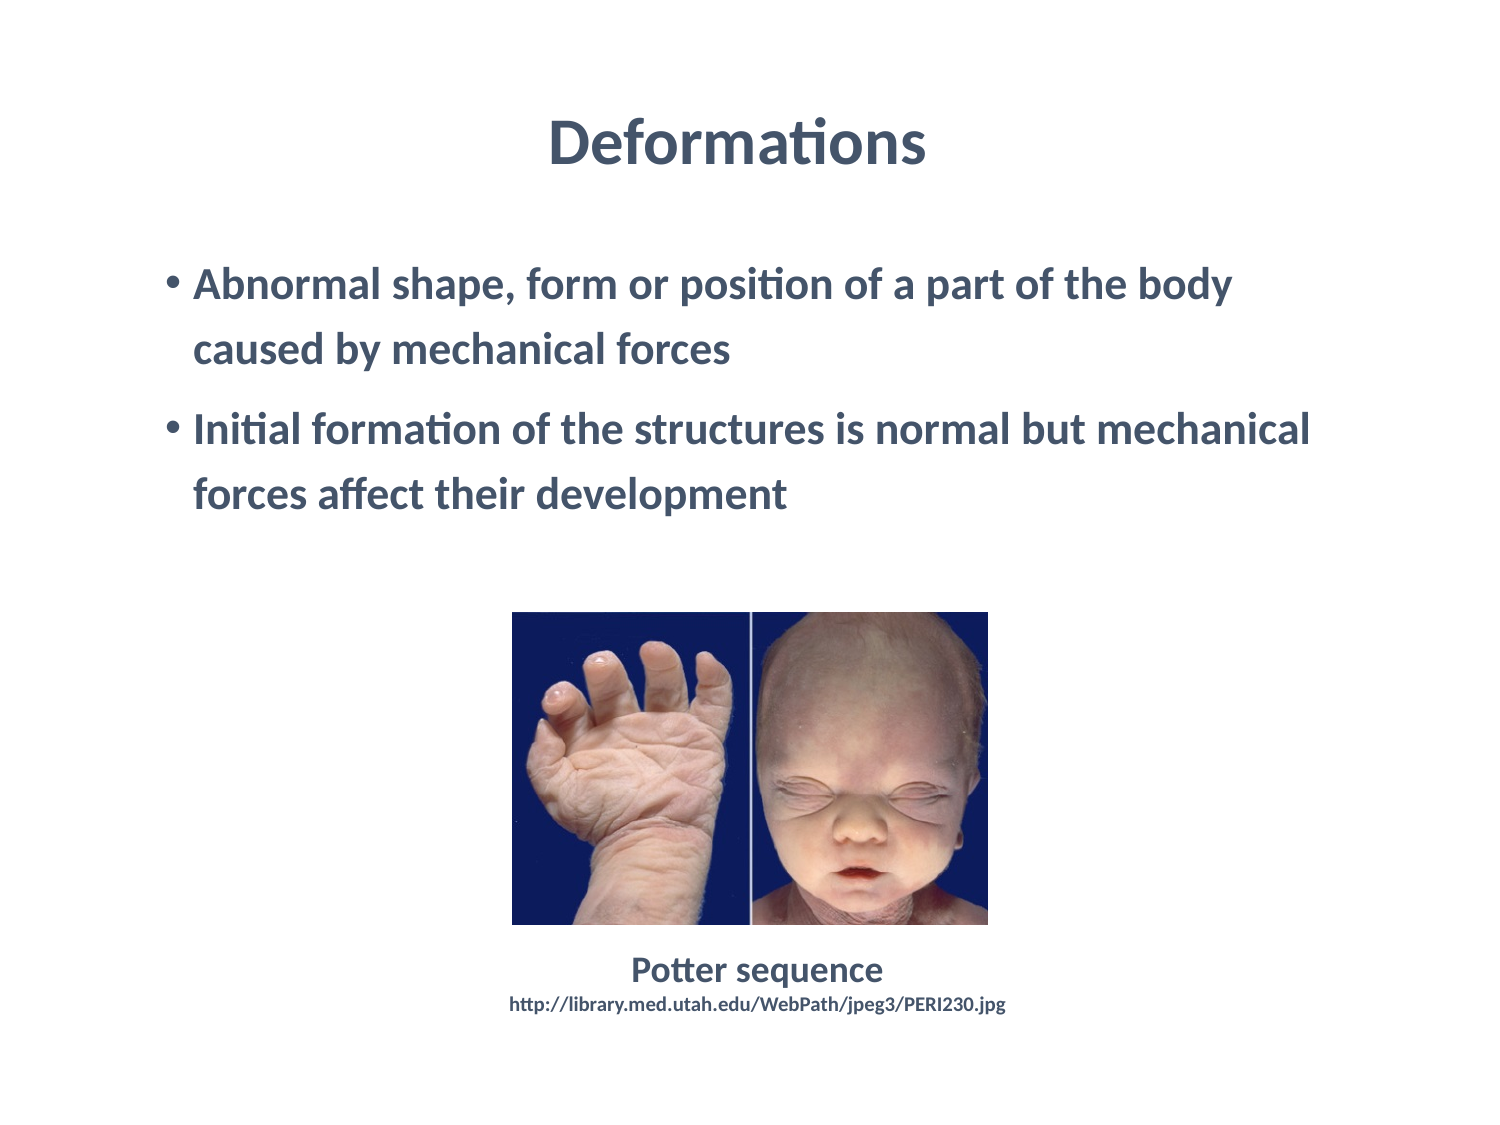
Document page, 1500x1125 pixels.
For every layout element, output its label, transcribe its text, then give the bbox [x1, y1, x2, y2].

picture [512, 612, 988, 925]
text_box Potter sequence http://library.med.utah.edu/WebPath/jpeg3/PERI230.jpg [432, 937, 1083, 1023]
list Abnormal shape, form or position of a part of the body caused by mechanical forces Initial formation of the structures is normal but mechanical forces affect their development [150, 237, 1350, 525]
text_box Deformations [62, 75, 1413, 200]
